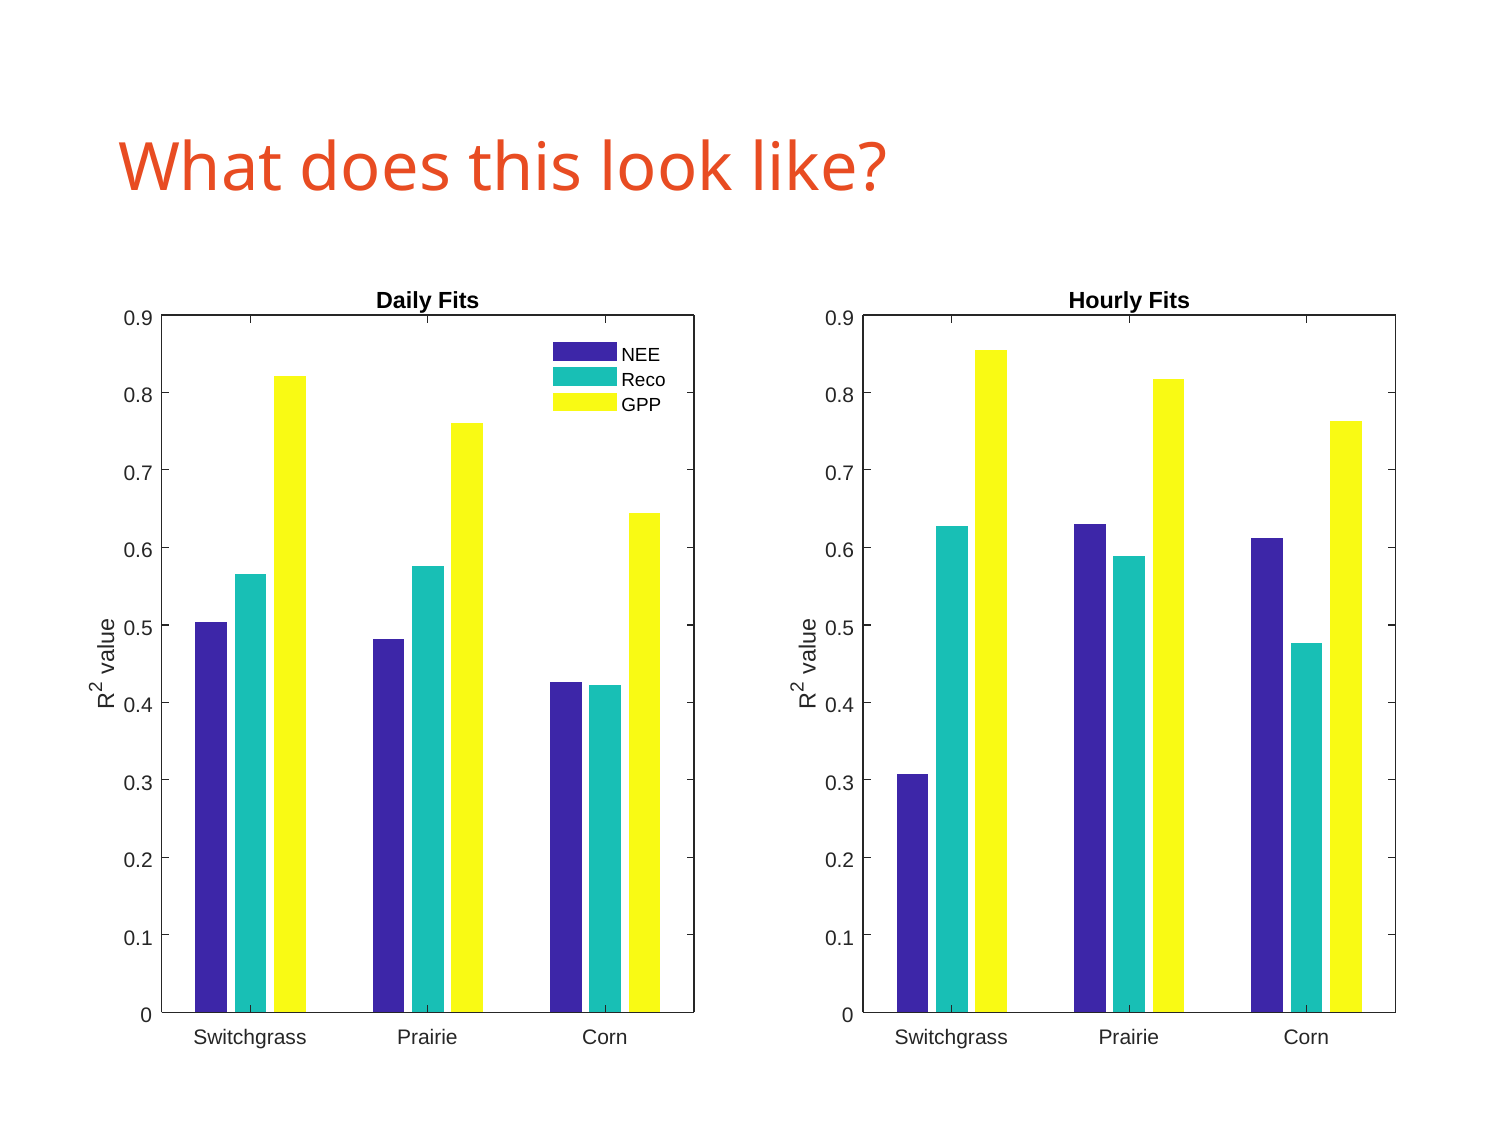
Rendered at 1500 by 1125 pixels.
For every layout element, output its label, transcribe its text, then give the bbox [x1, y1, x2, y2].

picture [0, 250, 1500, 1106]
title What does this look like? [103, 59, 1397, 250]
